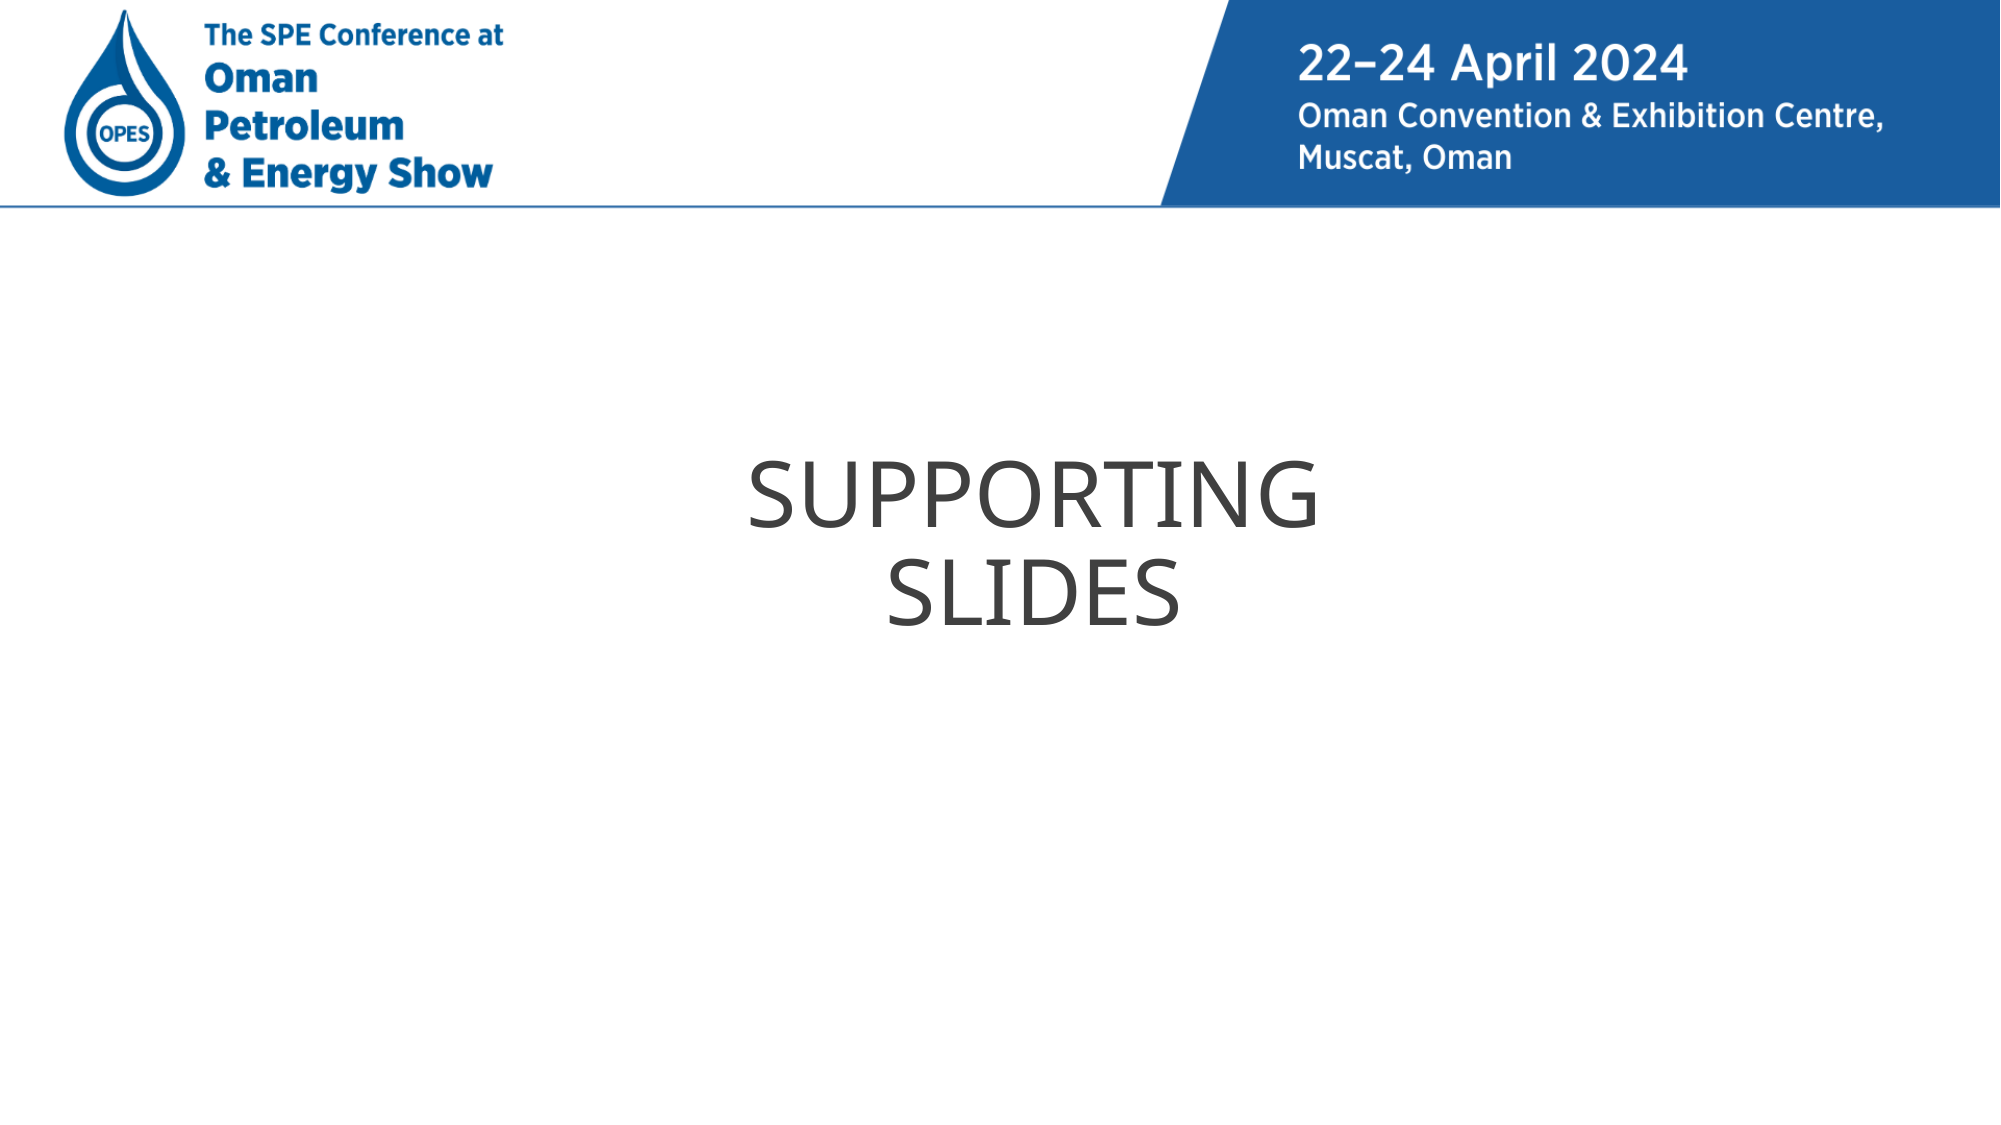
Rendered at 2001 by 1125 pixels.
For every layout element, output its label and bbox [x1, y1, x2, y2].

list [0, 0, 2000, 1125]
